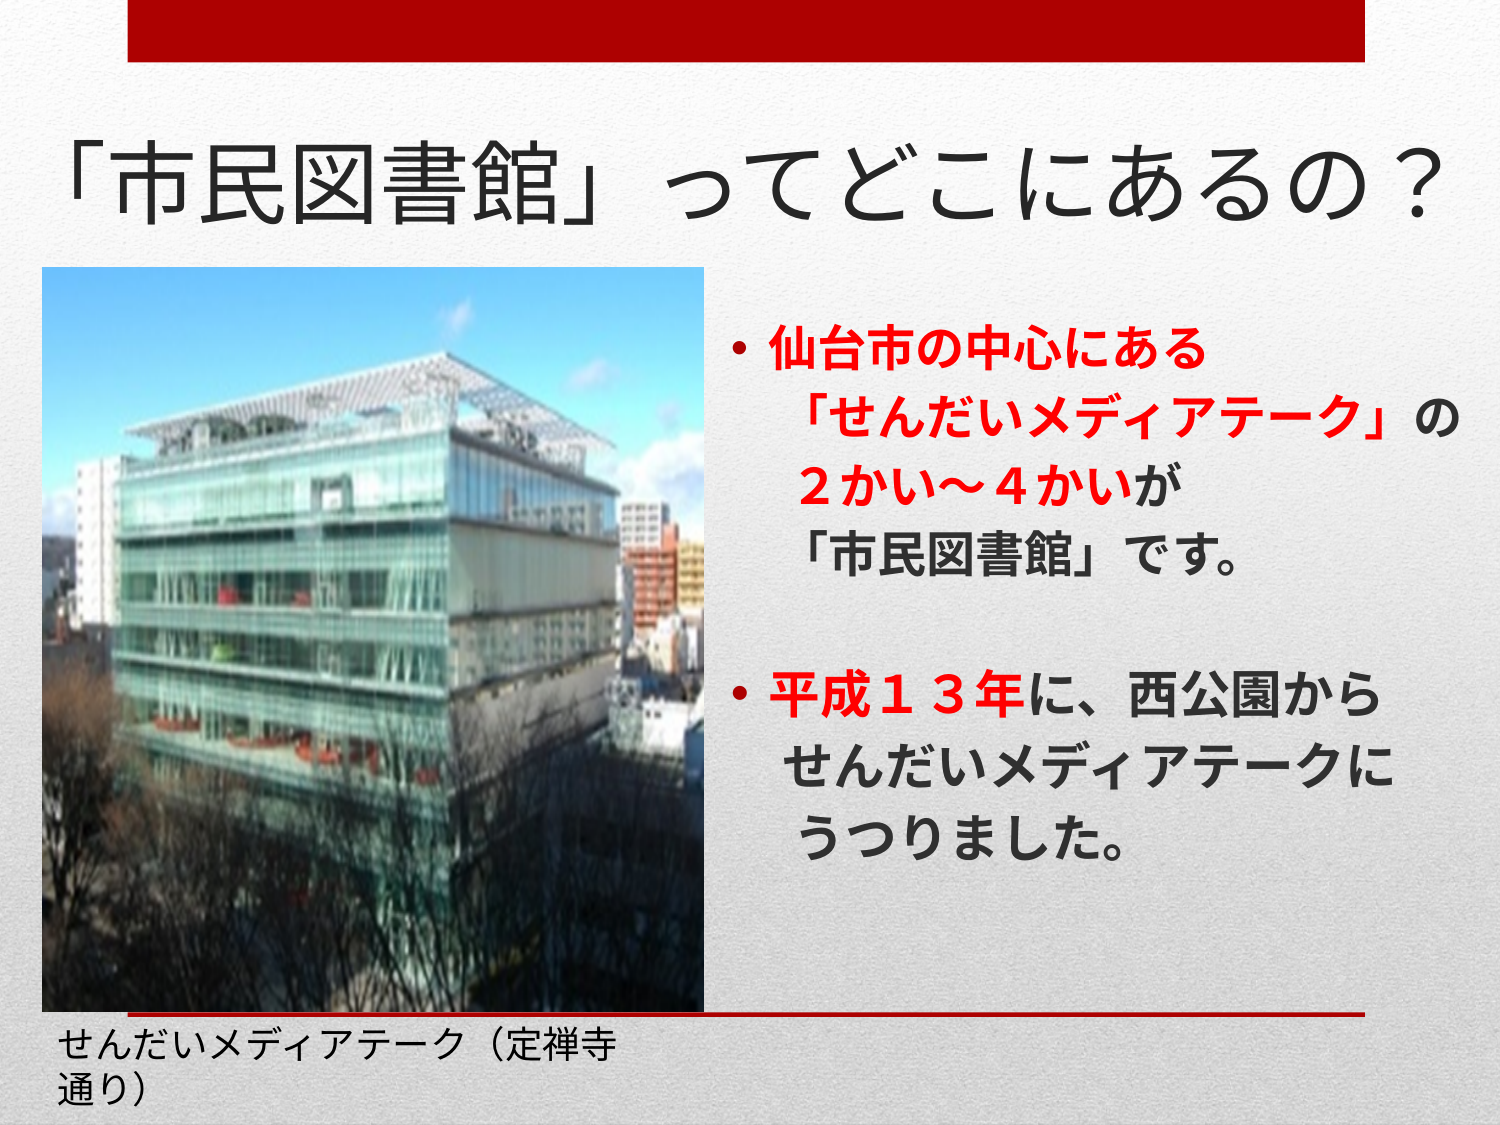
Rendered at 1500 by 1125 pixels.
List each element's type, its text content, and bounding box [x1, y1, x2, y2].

text_box せんだいメディアテーク（定禅寺通り） [42, 1022, 668, 1119]
title 「市民図書館」ってどこにあるの？ [0, 90, 1483, 353]
picture [41, 266, 705, 1012]
list 仙台市の中心にある 「せんだいメディアテーク」の ２かい～４かいが 「市民図書館」です。 平成１３年に、西公園から せんだいメディアテークに うつりました。 [715, 184, 1495, 935]
